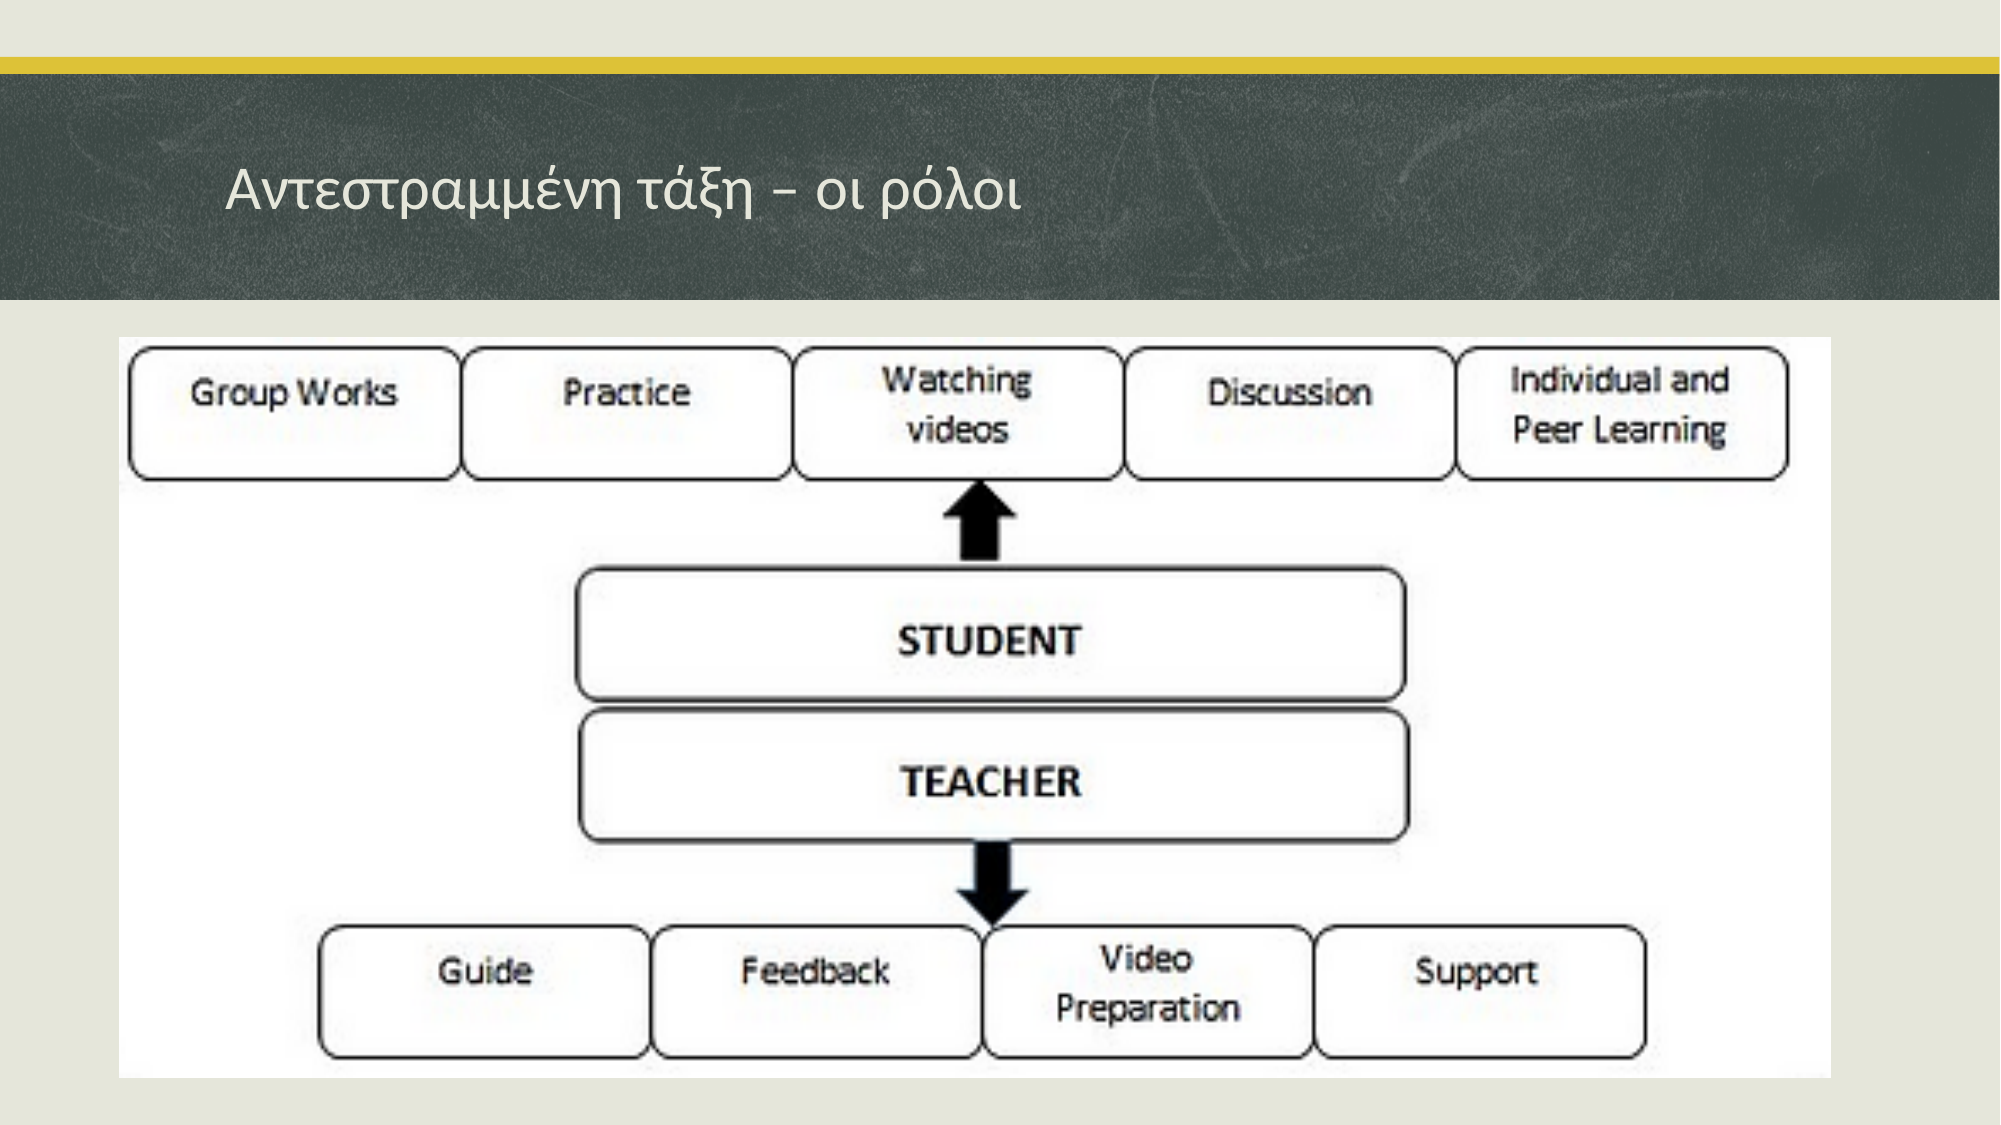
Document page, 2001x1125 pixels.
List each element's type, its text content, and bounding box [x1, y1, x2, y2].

title Αντεστραμμένη τάξη – οι ρόλοι [210, 76, 1790, 300]
picture [119, 337, 1831, 1078]
picture [0, 74, 2000, 300]
